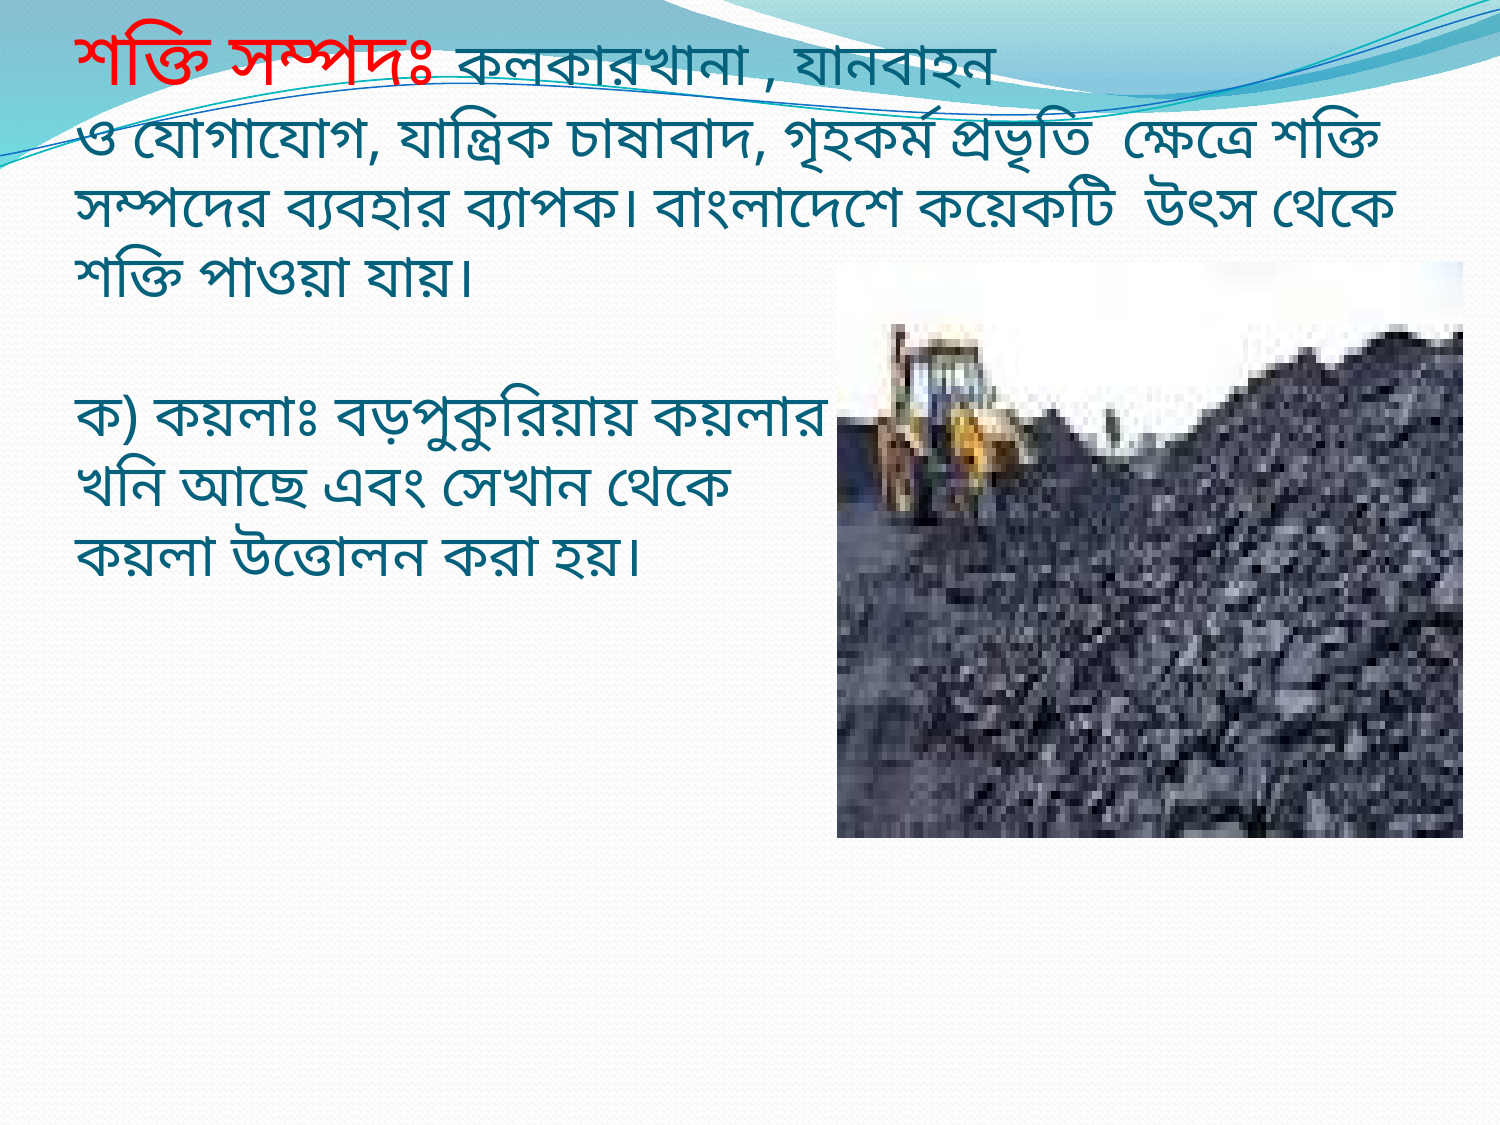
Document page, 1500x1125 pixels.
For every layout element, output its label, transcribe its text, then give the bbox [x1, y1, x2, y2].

title শক্তি সম্পদঃ কলকারখানা , যানবাহন ও যোগাযোগ, যান্ত্রিক চাষাবাদ, গৃহকর্ম প্রভৃতি ক্ষেত্রে শক্তি সম্পদের ব্যবহার ব্যাপক। বাংলাদেশে কয়েকটি উৎস থেকে শক্তি পাওয়া যায়। ক) কয়লাঃ বড়পুকুরিয়ায় কয়লার খনি আছে এবং সেখান থেকে কয়লা উত্তোলন করা হয়। [75, 0, 1500, 1075]
picture [837, 262, 1463, 838]
